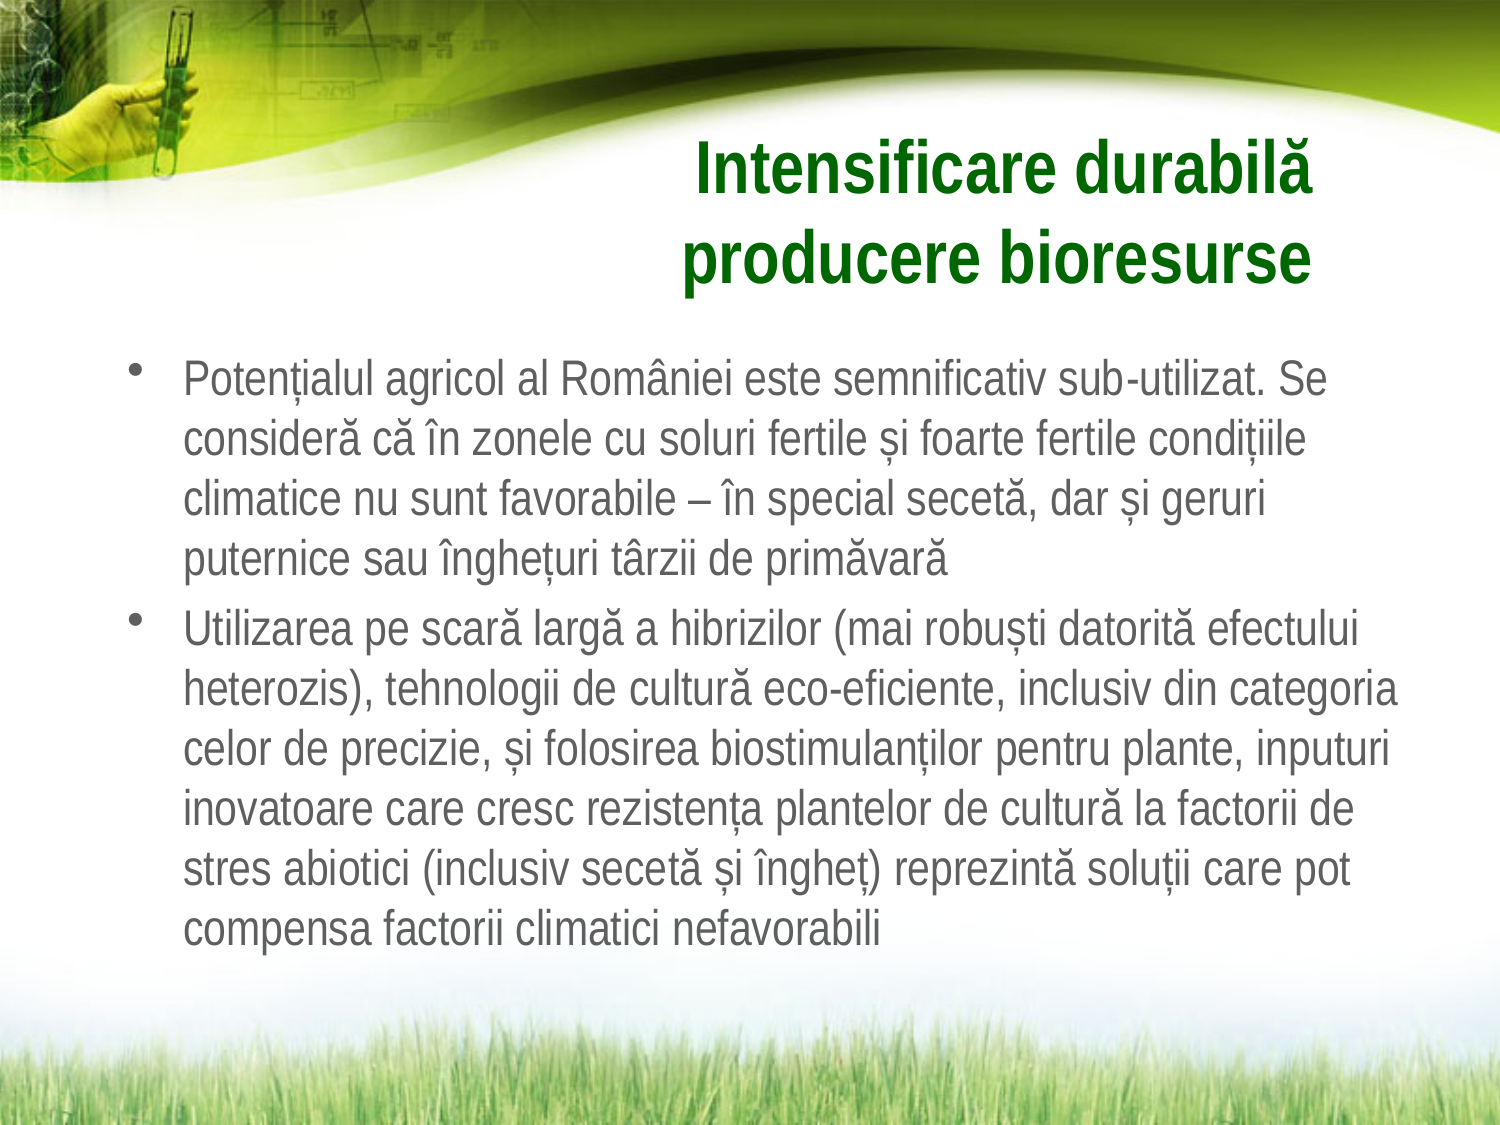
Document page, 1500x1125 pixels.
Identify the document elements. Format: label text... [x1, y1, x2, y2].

title Intensificare durabilă producere bioresurse [620, 113, 1329, 303]
list Potențialul agricol al României este semnificativ sub-utilizat. Se consideră că în zonele cu soluri fertile și foarte fertile condițiile climatice nu sunt favorabile – în special secetă, dar și geruri puternice sau înghețuri târzii de primăvară Utilizarea pe scară largă a hibrizilor (mai robuști datorită efectului heterozis), tehnologii de cultură eco-eficiente, inclusiv din categoria celor de precizie, și folosirea biostimulanților pentru plante, inputuri inovatoare care cresc rezistența plantelor de cultură la factorii de stres abiotici (inclusiv secetă și îngheț) reprezintă soluții care pot compensa factorii climatici nefavorabili [112, 338, 1437, 976]
picture [0, 0, 1500, 1125]
